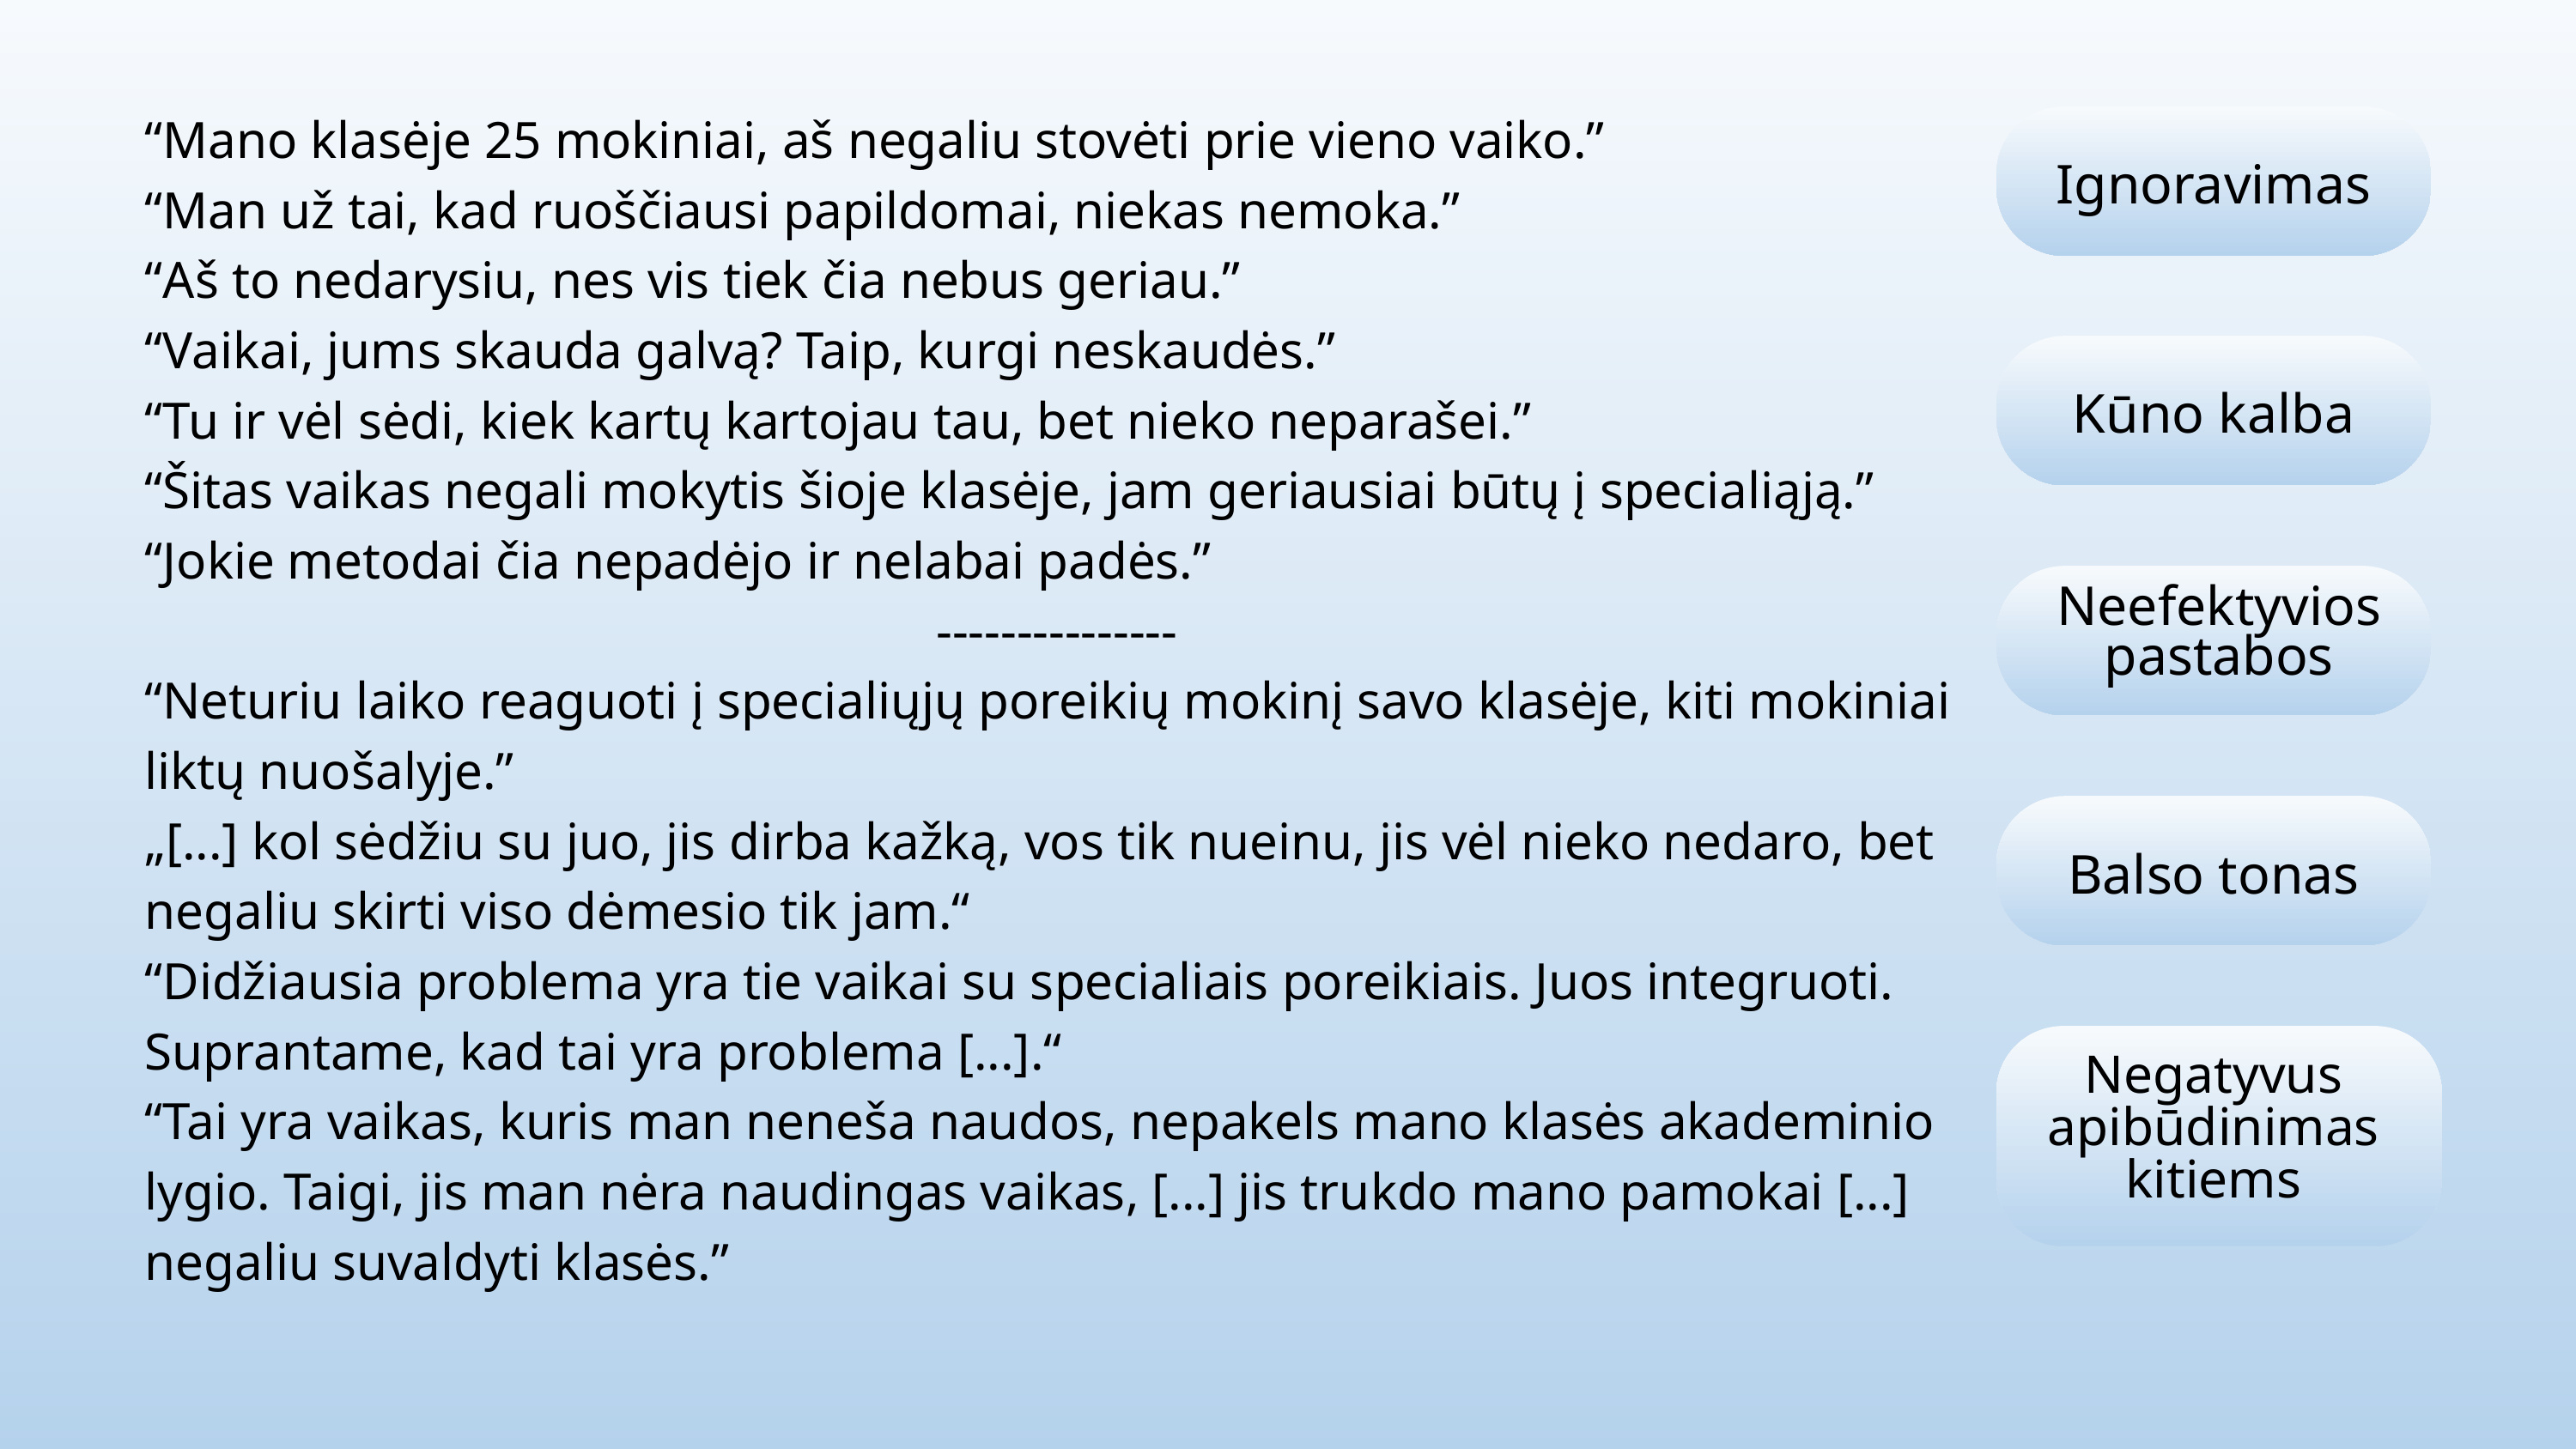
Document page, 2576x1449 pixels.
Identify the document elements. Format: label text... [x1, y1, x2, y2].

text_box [1996, 106, 2432, 257]
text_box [1996, 565, 2432, 716]
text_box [1996, 335, 2432, 486]
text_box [1996, 795, 2432, 946]
text_box “Mano klasėje 25 mokiniai, aš negaliu stovėti prie vieno vaiko.” “Man už tai, kad ruoščiausi papildomai, niekas nemoka.” “Aš to nedarysiu, nes vis tiek čia nebus geriau.” “Vaikai, jums skauda galvą? Taip, kurgi neskaudės.” “Tu ir vėl sėdi, kiek kartų kartojau tau, bet nieko neparašei.” “Šitas vaikas negali mokytis šioje klasėje, jam geriausiai būtų į specialiąją.” “Jokie metodai čia nepadėjo ir nelabai padės.” --------------- “Neturiu laiko reaguoti į specialiųjų poreikių mokinį savo klasėje, kiti mokiniai liktų nuošalyje.” „[...] kol sėdžiu su juo, jis dirba kažką, vos tik nueinu, jis vėl nieko nedaro, bet negaliu skirti viso dėmesio tik jam.“ “Didžiausia problema yra tie vaikai su specialiais poreikiais. Juos integruoti. Suprantame, kad tai yra problema [...].“ “Tai yra vaikas, kuris man neneša naudos, nepakels mano klasės akademinio lygio. Taigi, jis man nėra naudingas vaikas, [...] jis trukdo mano pamokai [...] negaliu suvaldyti klasės.” [144, 98, 1970, 1361]
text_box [1996, 1025, 2442, 1246]
